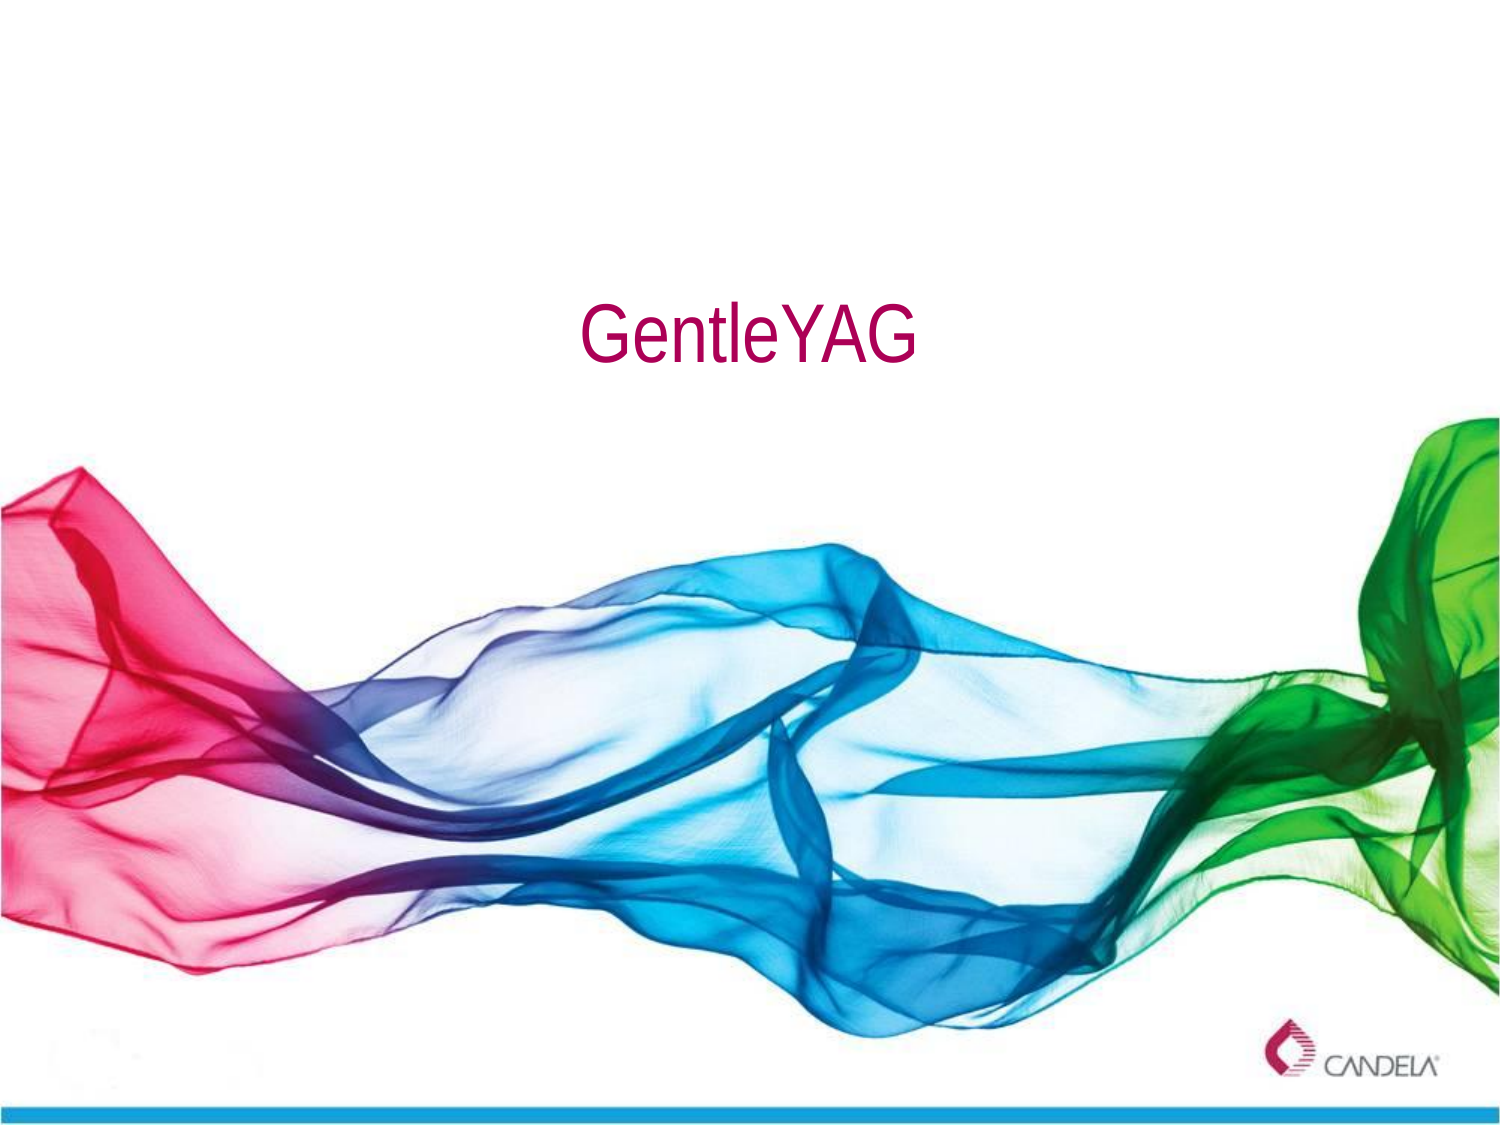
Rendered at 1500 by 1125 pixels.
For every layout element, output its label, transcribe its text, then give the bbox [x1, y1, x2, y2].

picture [0, 0, 1500, 1125]
title GentleYAG [112, 271, 1388, 513]
